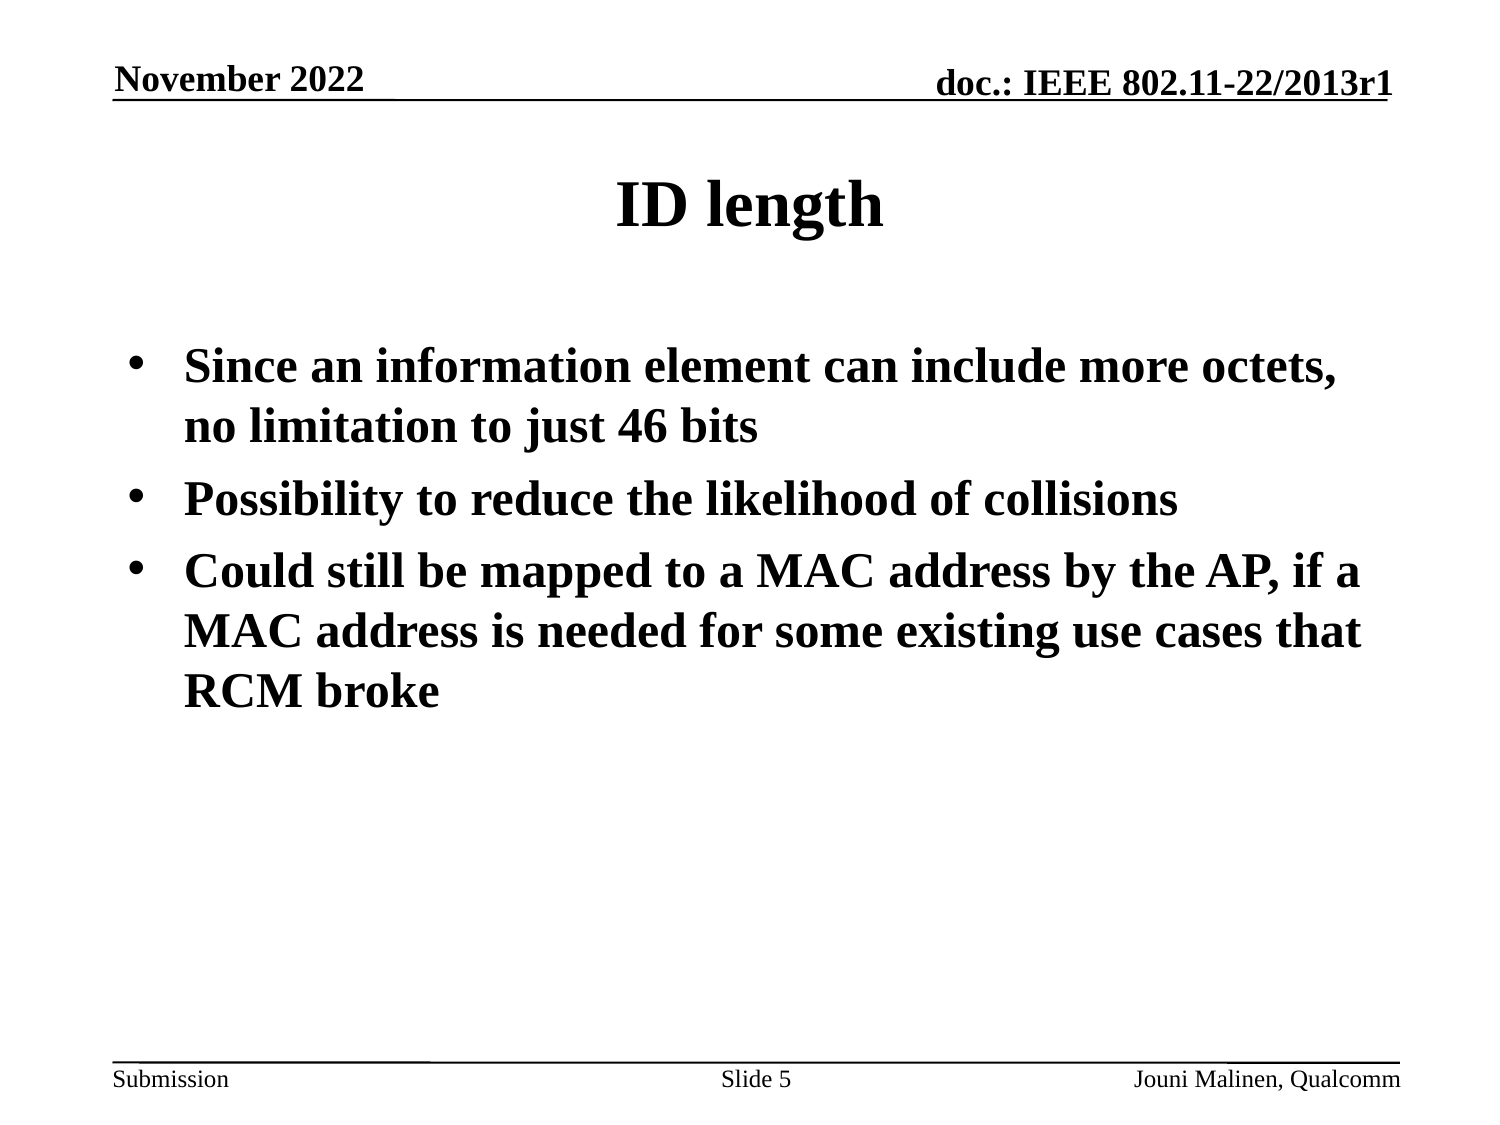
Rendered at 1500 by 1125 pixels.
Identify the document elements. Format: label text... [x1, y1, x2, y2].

title ID length [112, 112, 1388, 288]
slide_number Slide 5 [712, 1061, 800, 1123]
list Since an information element can include more octets, no limitation to just 46 bits Possibility to reduce the likelihood of collisions Could still be mapped to a MAC address by the AP, if a MAC address is needed for some existing use cases that RCM broke [112, 324, 1388, 1000]
footer Jouni Malinen, Qualcomm [878, 1061, 1402, 1093]
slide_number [114, 54, 423, 100]
